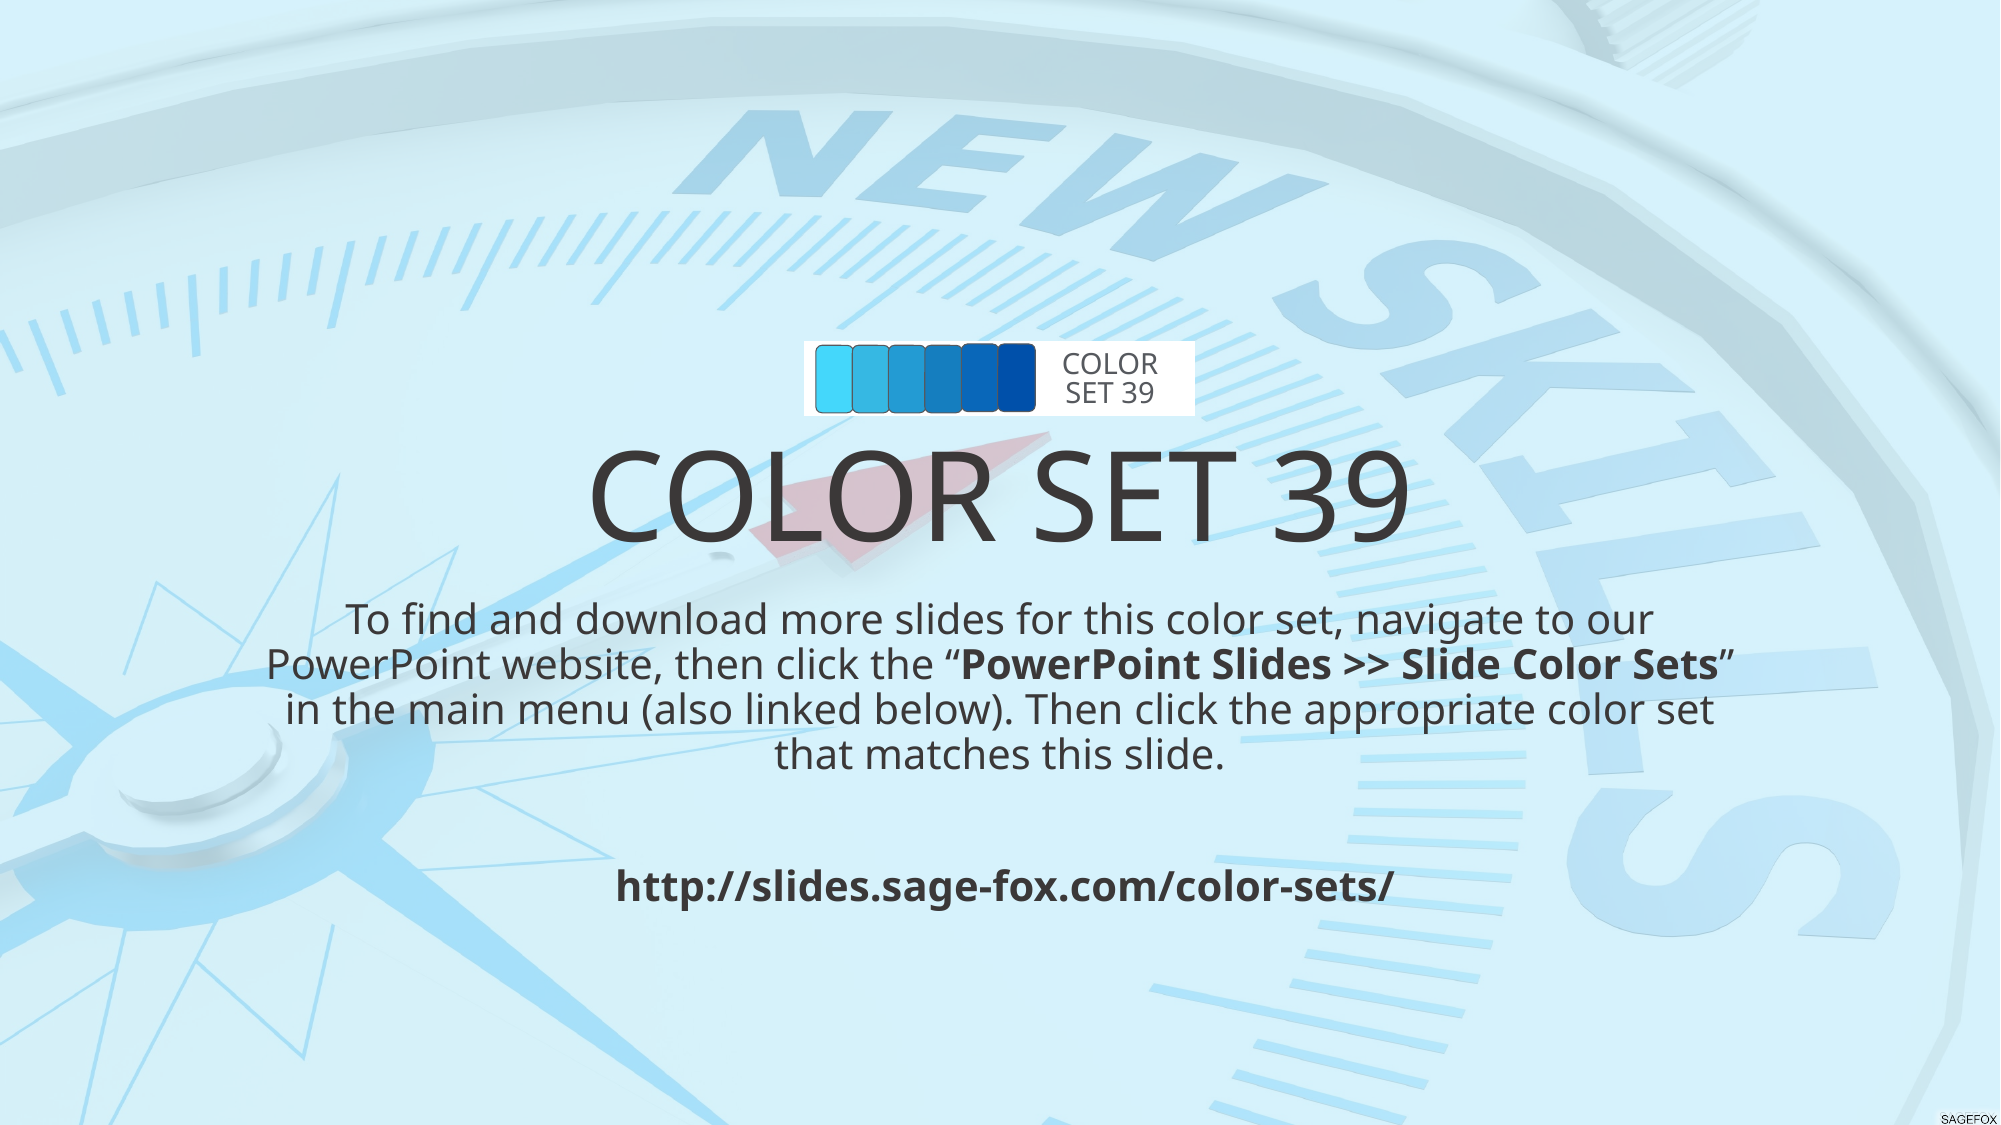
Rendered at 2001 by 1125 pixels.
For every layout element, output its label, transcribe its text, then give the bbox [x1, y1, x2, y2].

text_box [804, 341, 1195, 418]
picture [1938, 1114, 1999, 1125]
title COLOR SET 39 [249, 184, 1750, 576]
subtitle To find and download more slides for this color set, navigate to our PowerPoint website, then click the “PowerPoint Slides >> Slide Color Sets” in the main menu (also linked below). Then click the appropriate color set that matches this slide. http://slides.sage-fox.com/color-sets/ [249, 590, 1750, 863]
